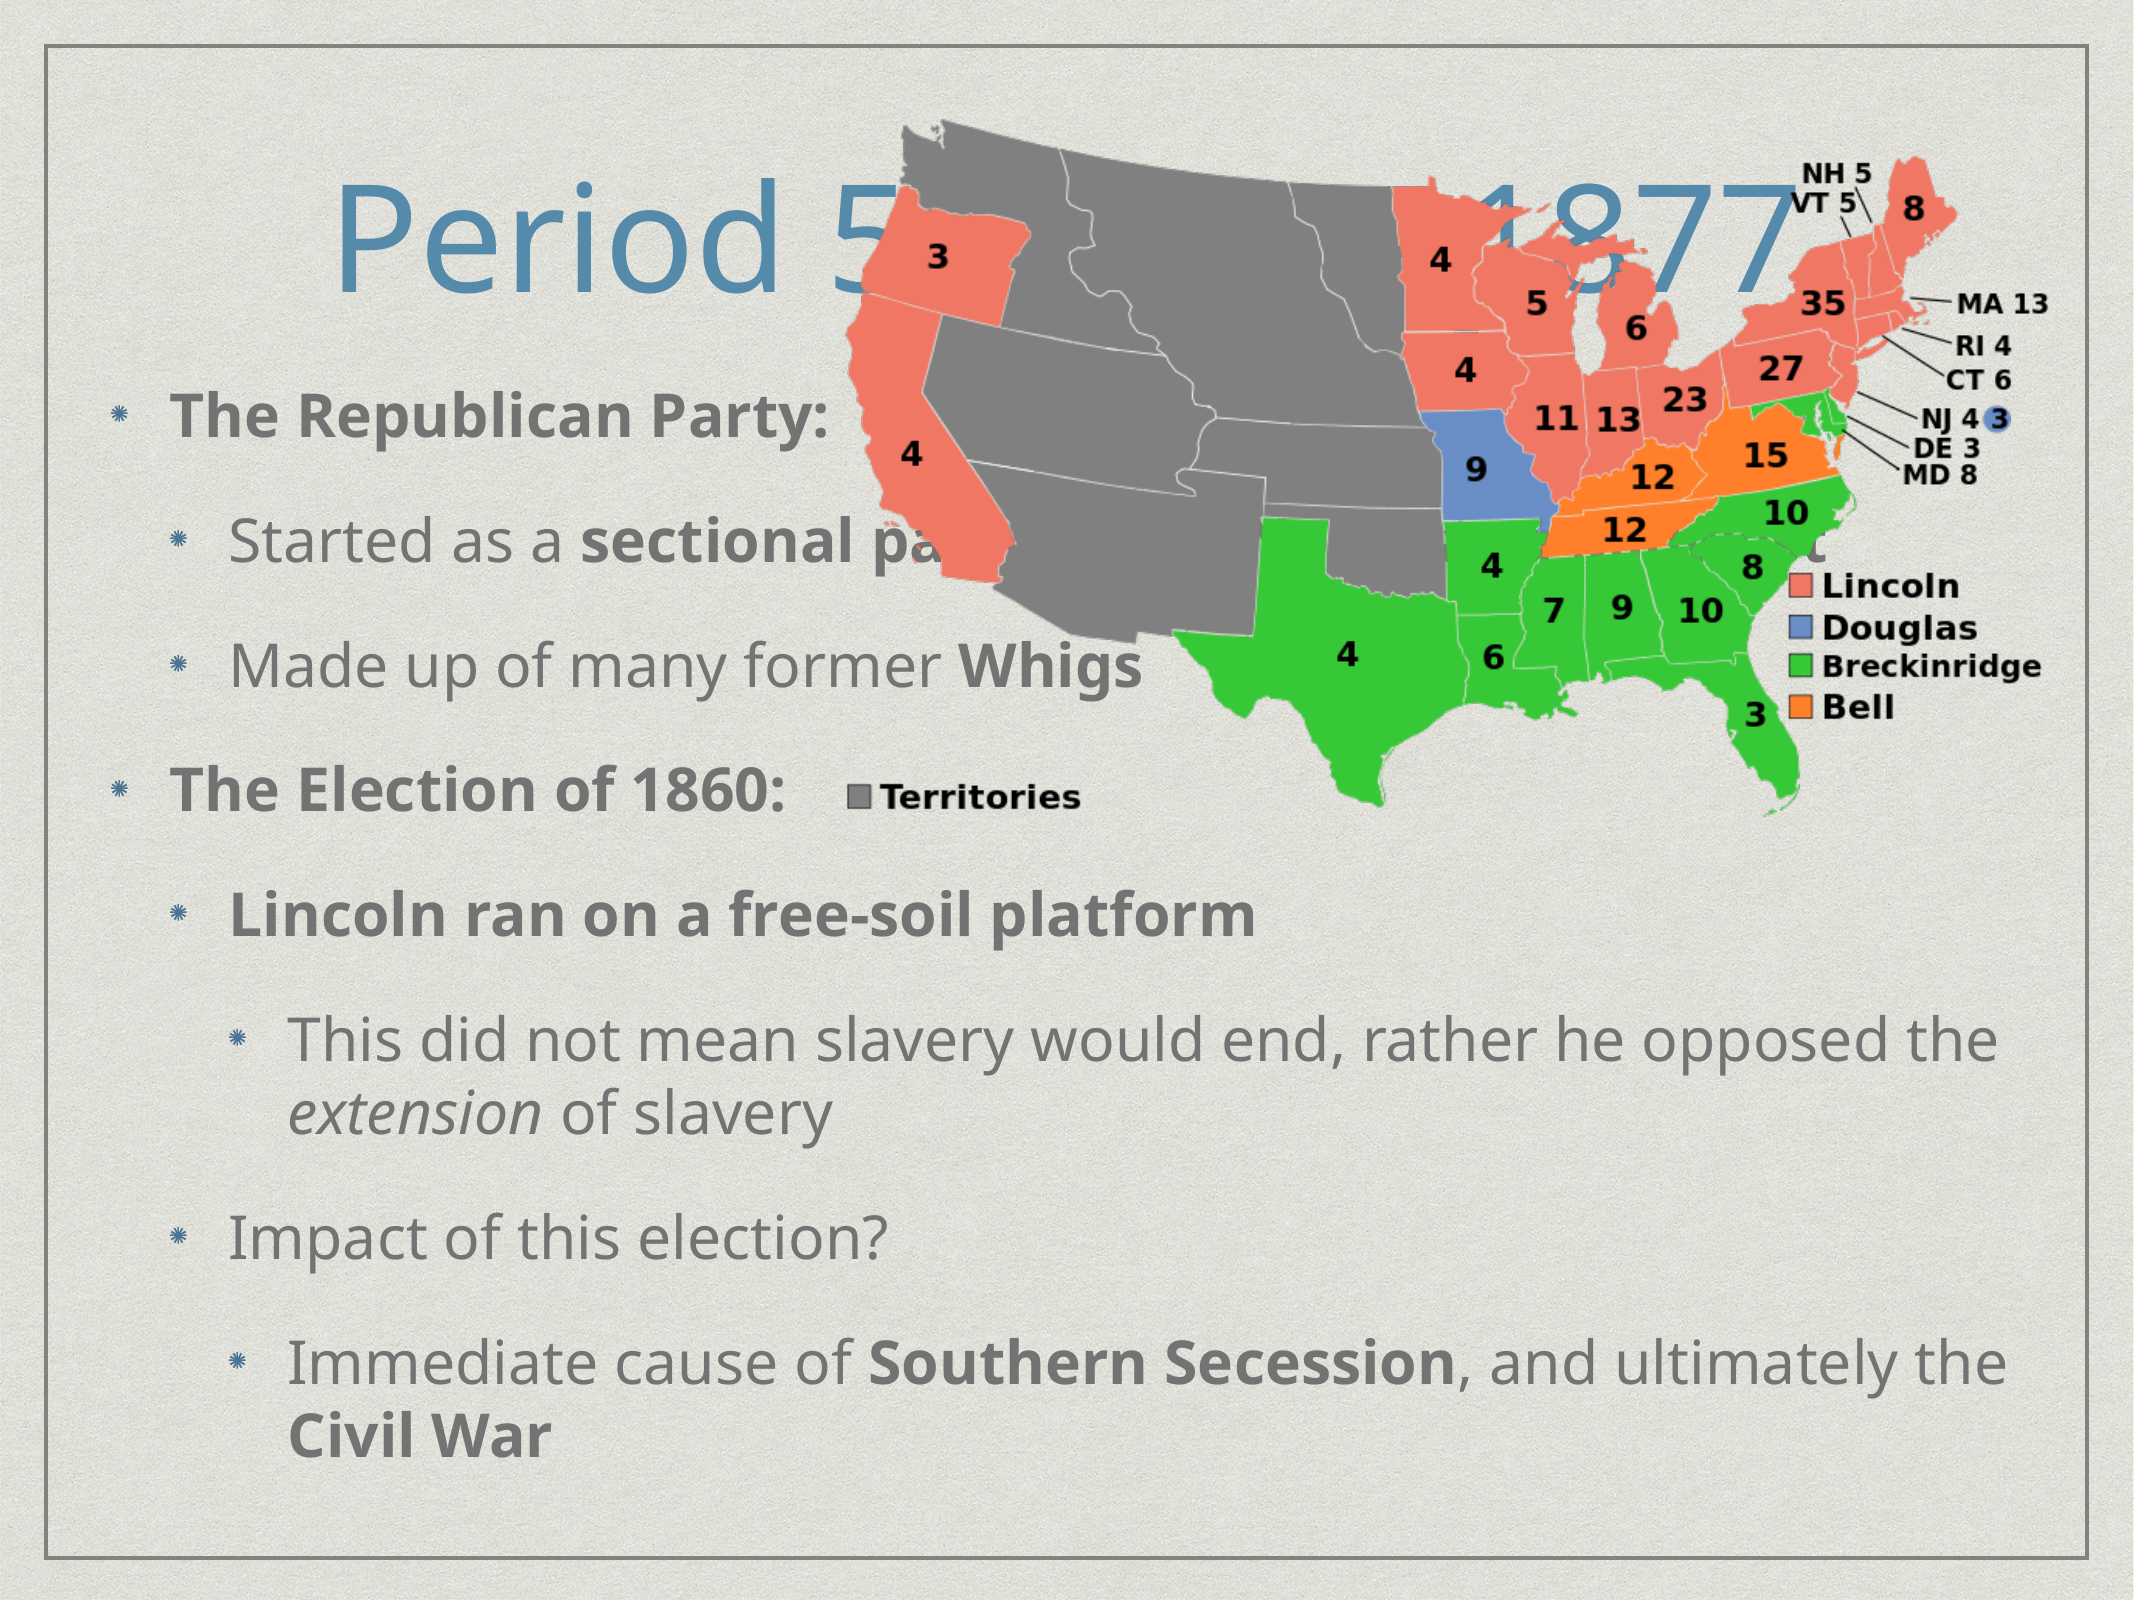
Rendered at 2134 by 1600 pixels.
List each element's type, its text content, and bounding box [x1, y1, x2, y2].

title Period 5: 1844 - 1877 [170, 43, 1963, 355]
list The Republican Party: Started as a sectional party in the North and Midwest Made up of many former Whigs The Election of 1860: Lincoln ran on a free-soil platform This did not mean slavery would end, rather he opposed the extension of slavery Impact of this election? Immediate cause of Southern Secession, and ultimately the Civil War [109, 355, 2024, 1491]
picture [0, 0, 2134, 1600]
